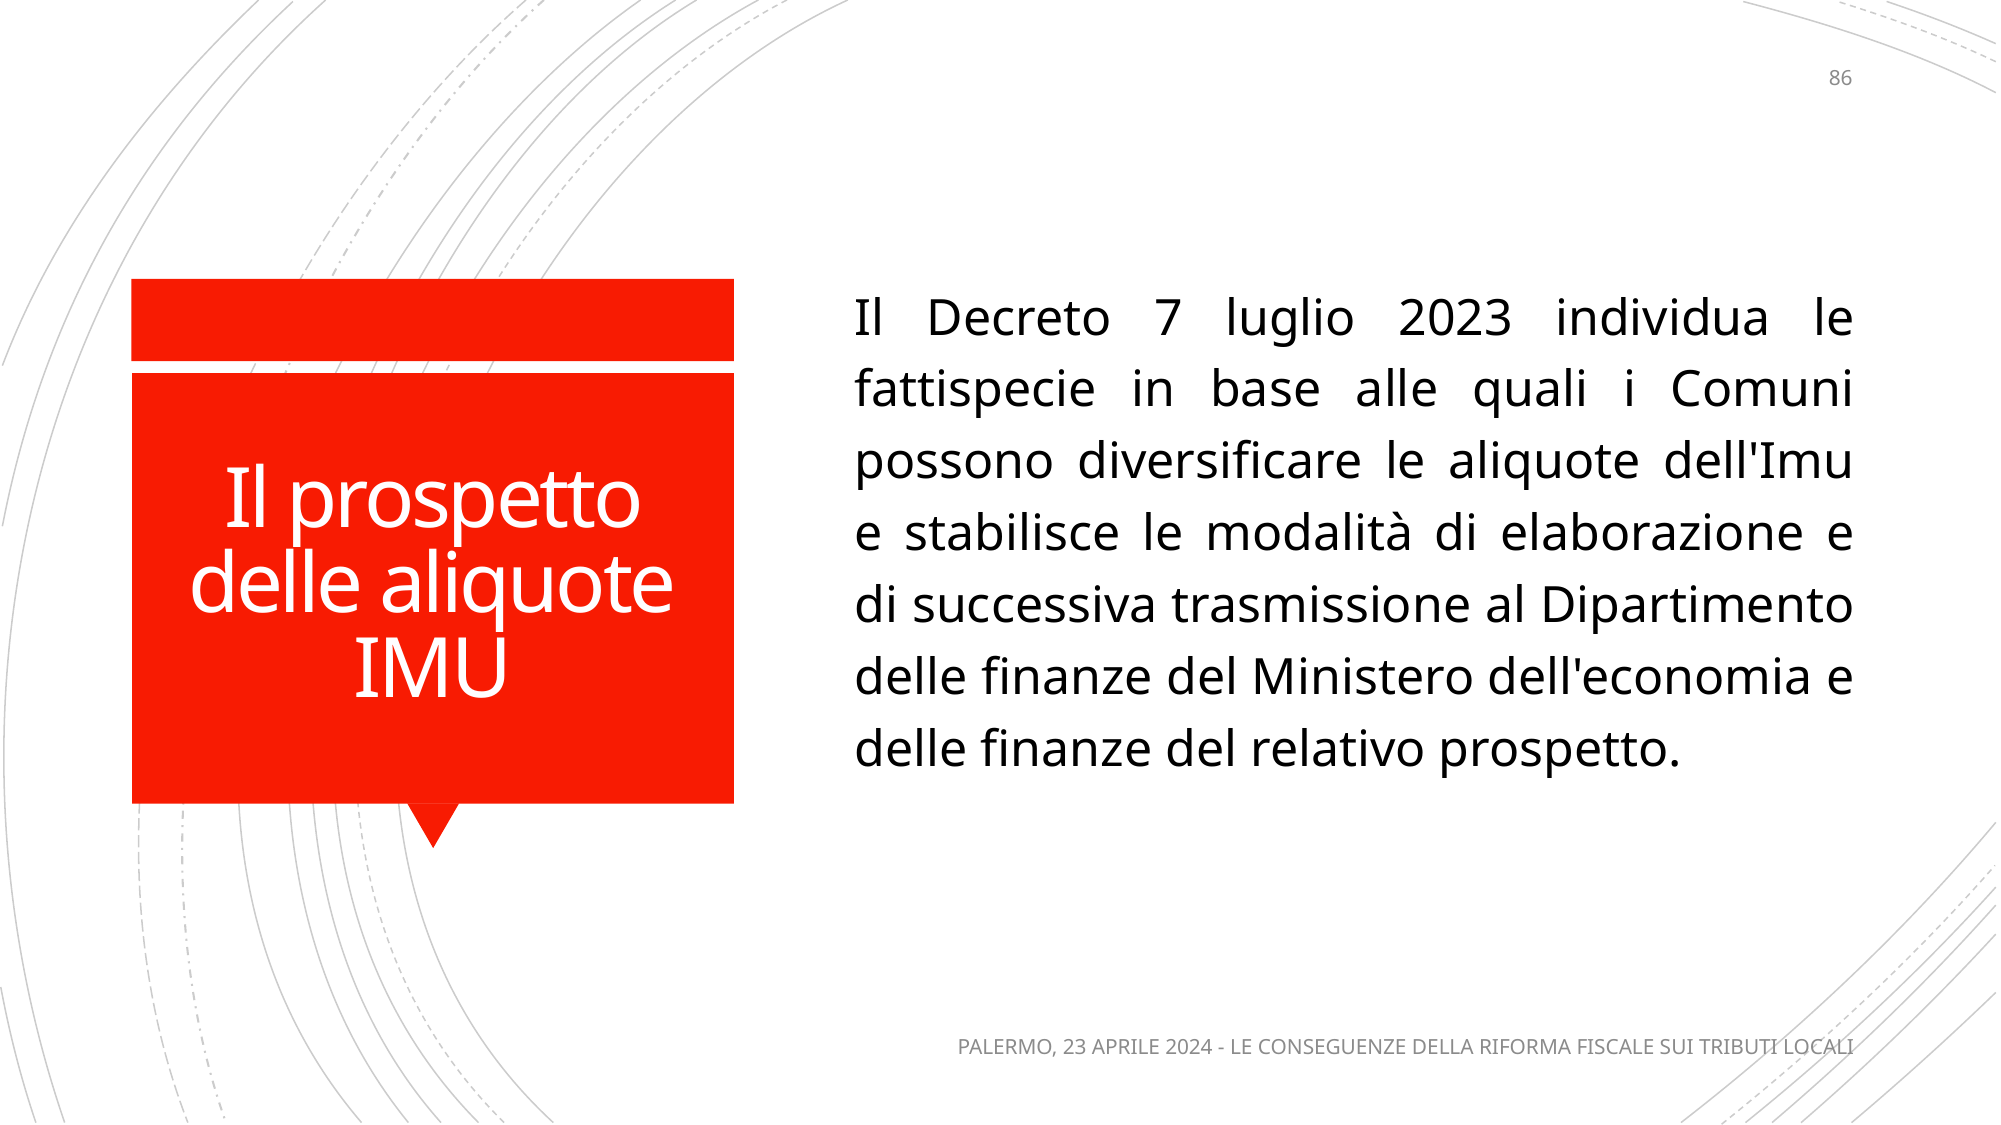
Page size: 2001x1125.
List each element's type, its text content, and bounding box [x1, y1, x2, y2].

title Il prospetto delle aliquote IMU [145, 385, 720, 789]
list Il Decreto 7 luglio 2023 individua le fattispecie in base alle quali i Comuni possono diversificare le aliquote dell'Imu e stabilisce le modalità di elaborazione e di successiva trasmissione al Dipartimento delle finanze del Ministero dell'economia e delle finanze del relativo prospetto. [839, 131, 1871, 993]
footer PALERMO, 23 APRILE 2024 - LE CONSEGUENZE DELLA RIFORMA FISCALE SUI TRIBUTI LOCALI [131, 1021, 1869, 1074]
slide_number 86 [1717, 52, 1868, 105]
